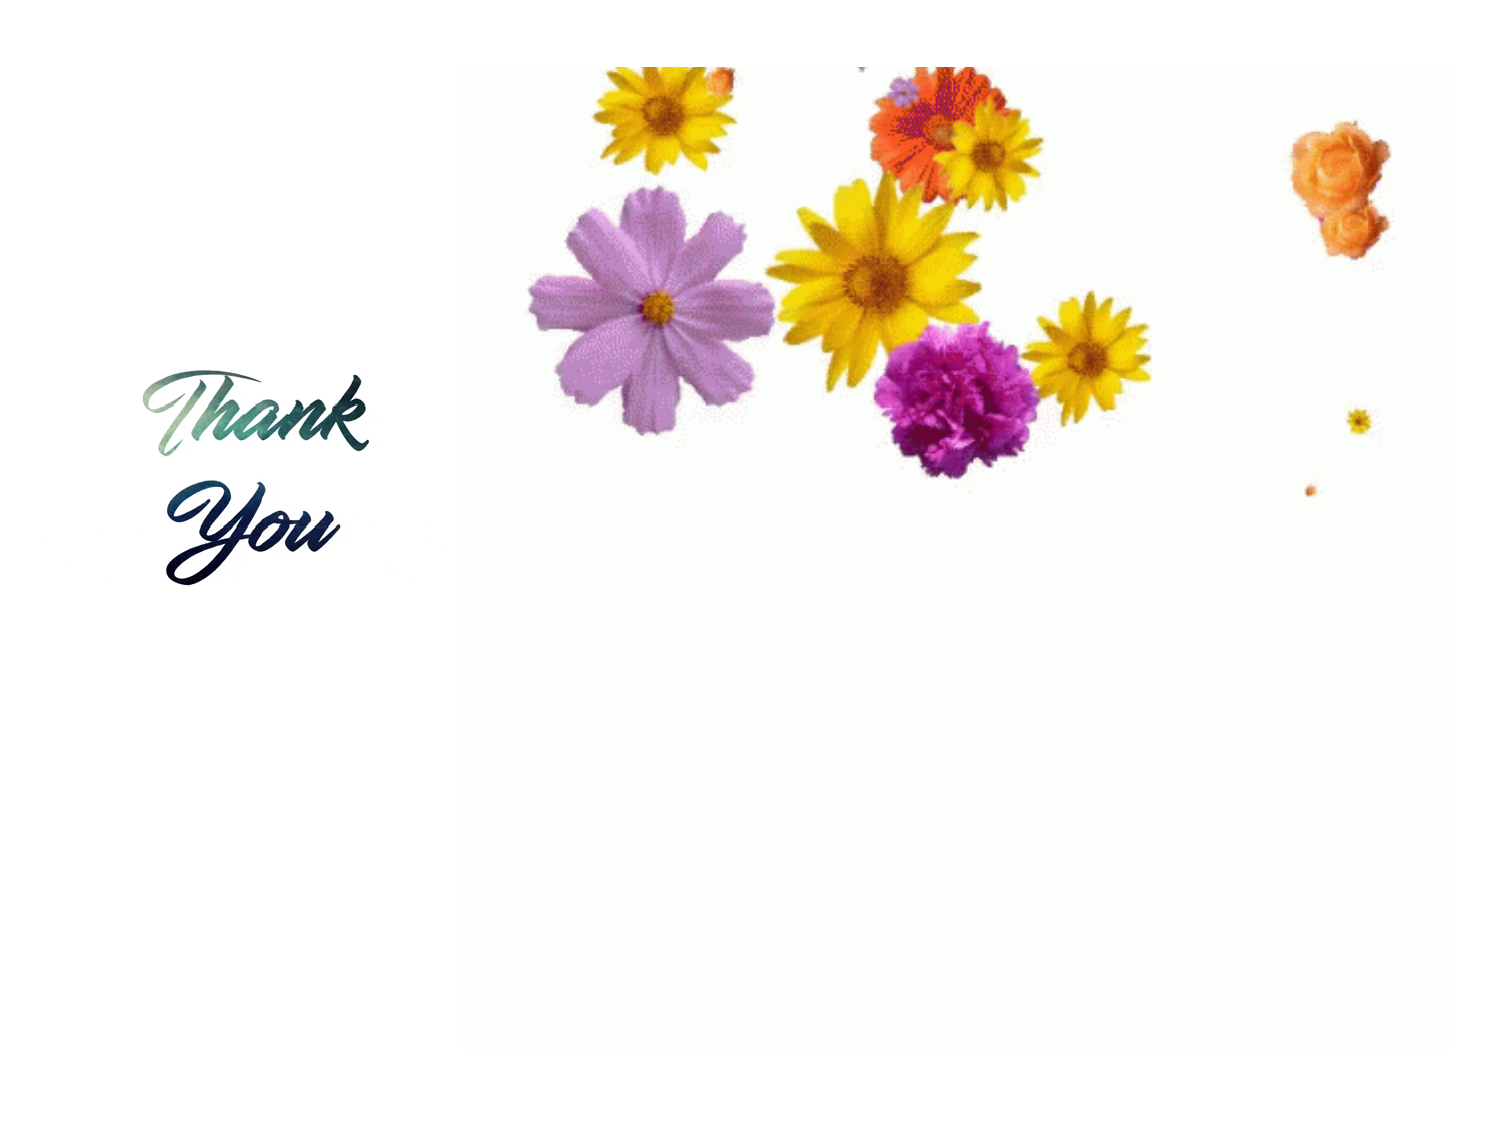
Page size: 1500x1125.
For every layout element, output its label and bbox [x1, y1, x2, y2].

picture [24, 67, 1451, 1050]
